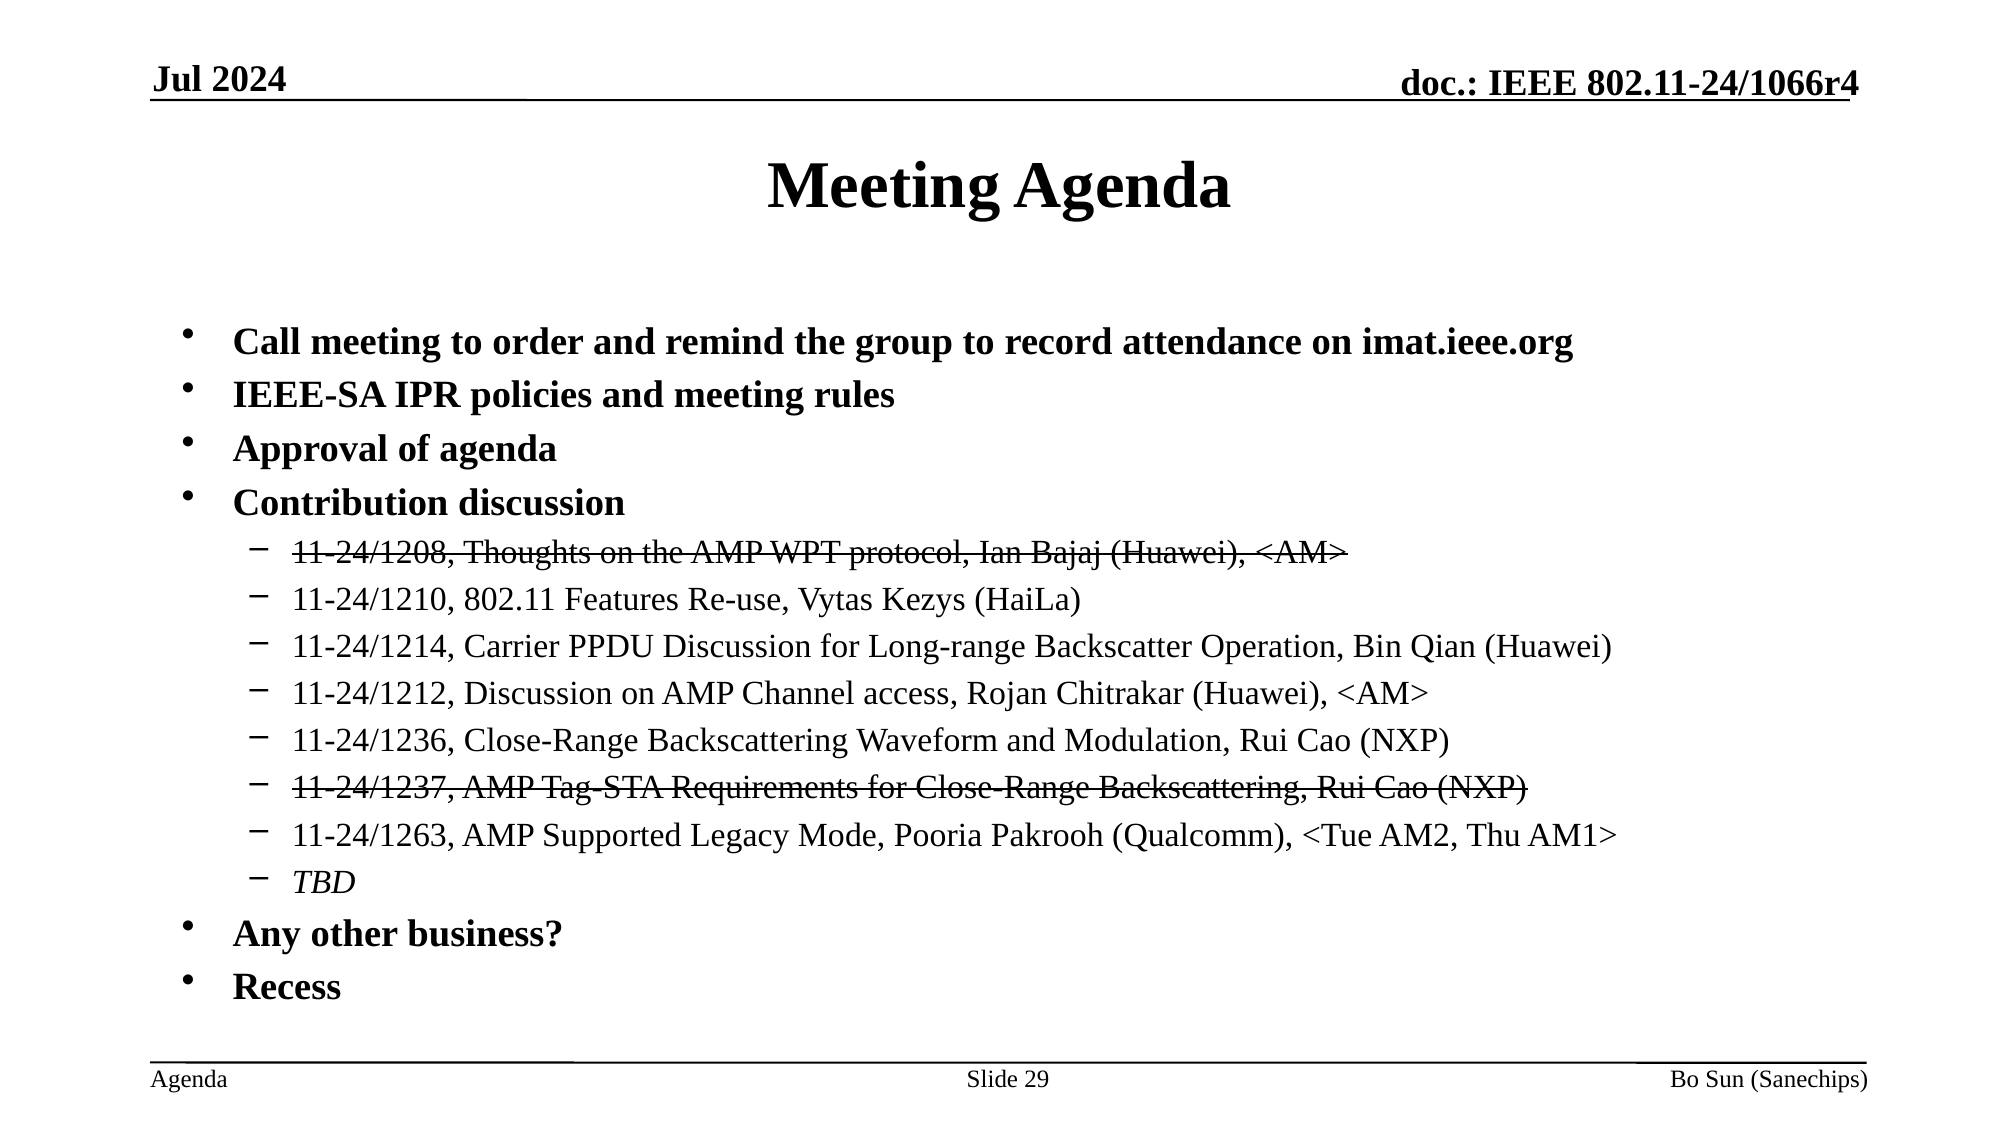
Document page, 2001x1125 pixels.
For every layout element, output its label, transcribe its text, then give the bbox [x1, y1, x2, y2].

footer Bo Sun (Sanechips) [1171, 1061, 1869, 1093]
slide_number Slide 29 [949, 1061, 1067, 1123]
text_box Meeting Agenda [362, 99, 1638, 262]
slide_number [152, 54, 563, 100]
text_box Call meeting to order and remind the group to record attendance on imat.ieee.org IEEE-SA IPR policies and meeting rules Approval of agenda Contribution discussion 11-24/1208, Thoughts on the AMP WPT protocol, Ian Bajaj (Huawei), <AM> 11-24/1210, 802.11 Features Re-use, Vytas Kezys (HaiLa) 11-24/1214, Carrier PPDU Discussion for Long-range Backscatter Operation, Bin Qian (Huawei) 11-24/1212, Discussion on AMP Channel access, Rojan Chitrakar (Huawei), <AM> 11-24/1236, Close-Range Backscattering Waveform and Modulation, Rui Cao (NXP) 11-24/1237, AMP Tag-STA Requirements for Close-Range Backscattering, Rui Cao (NXP) 11-24/1263, AMP Supported Legacy Mode, Pooria Pakrooh (Qualcomm), <Tue AM2, Thu AM1> TBD Any other business? Recess [166, 308, 1869, 1019]
